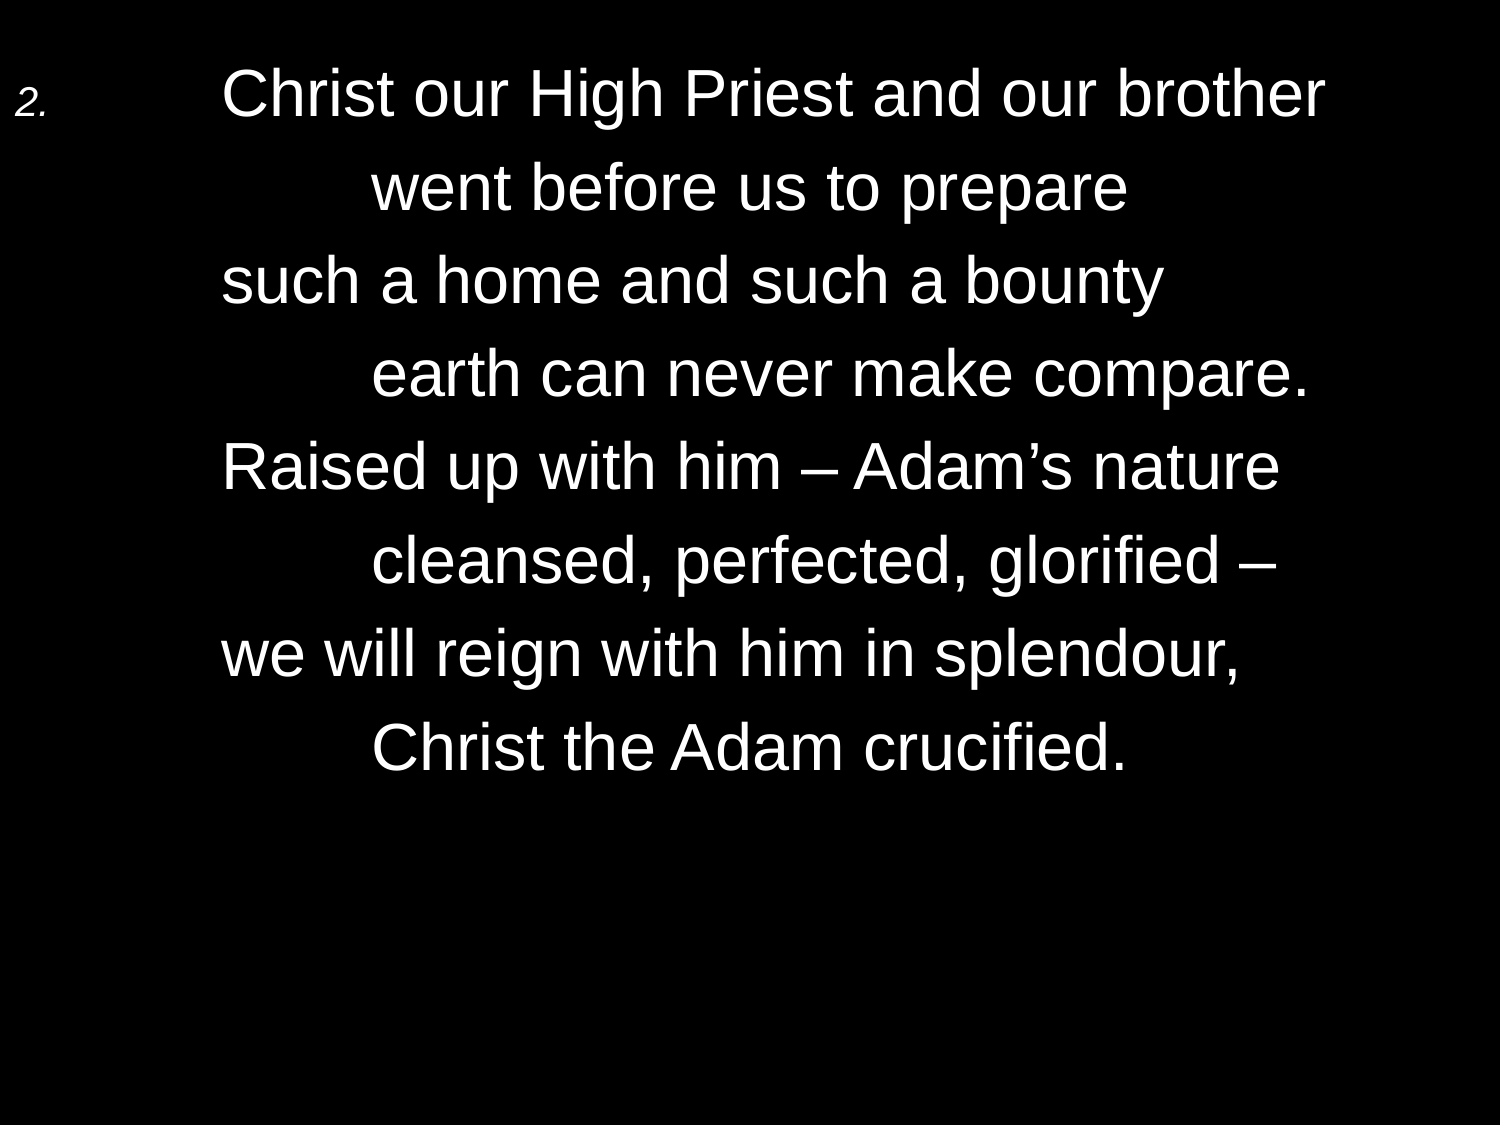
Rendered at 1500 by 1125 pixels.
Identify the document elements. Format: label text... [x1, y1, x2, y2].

list 2. Christ our High Priest and our brother went before us to prepare such a home and such a bounty earth can never make compare. Raised up with him – Adam’s nature cleansed, perfected, glorified – we will reign with him in splendour, Christ the Adam crucified. [0, 42, 1500, 1047]
